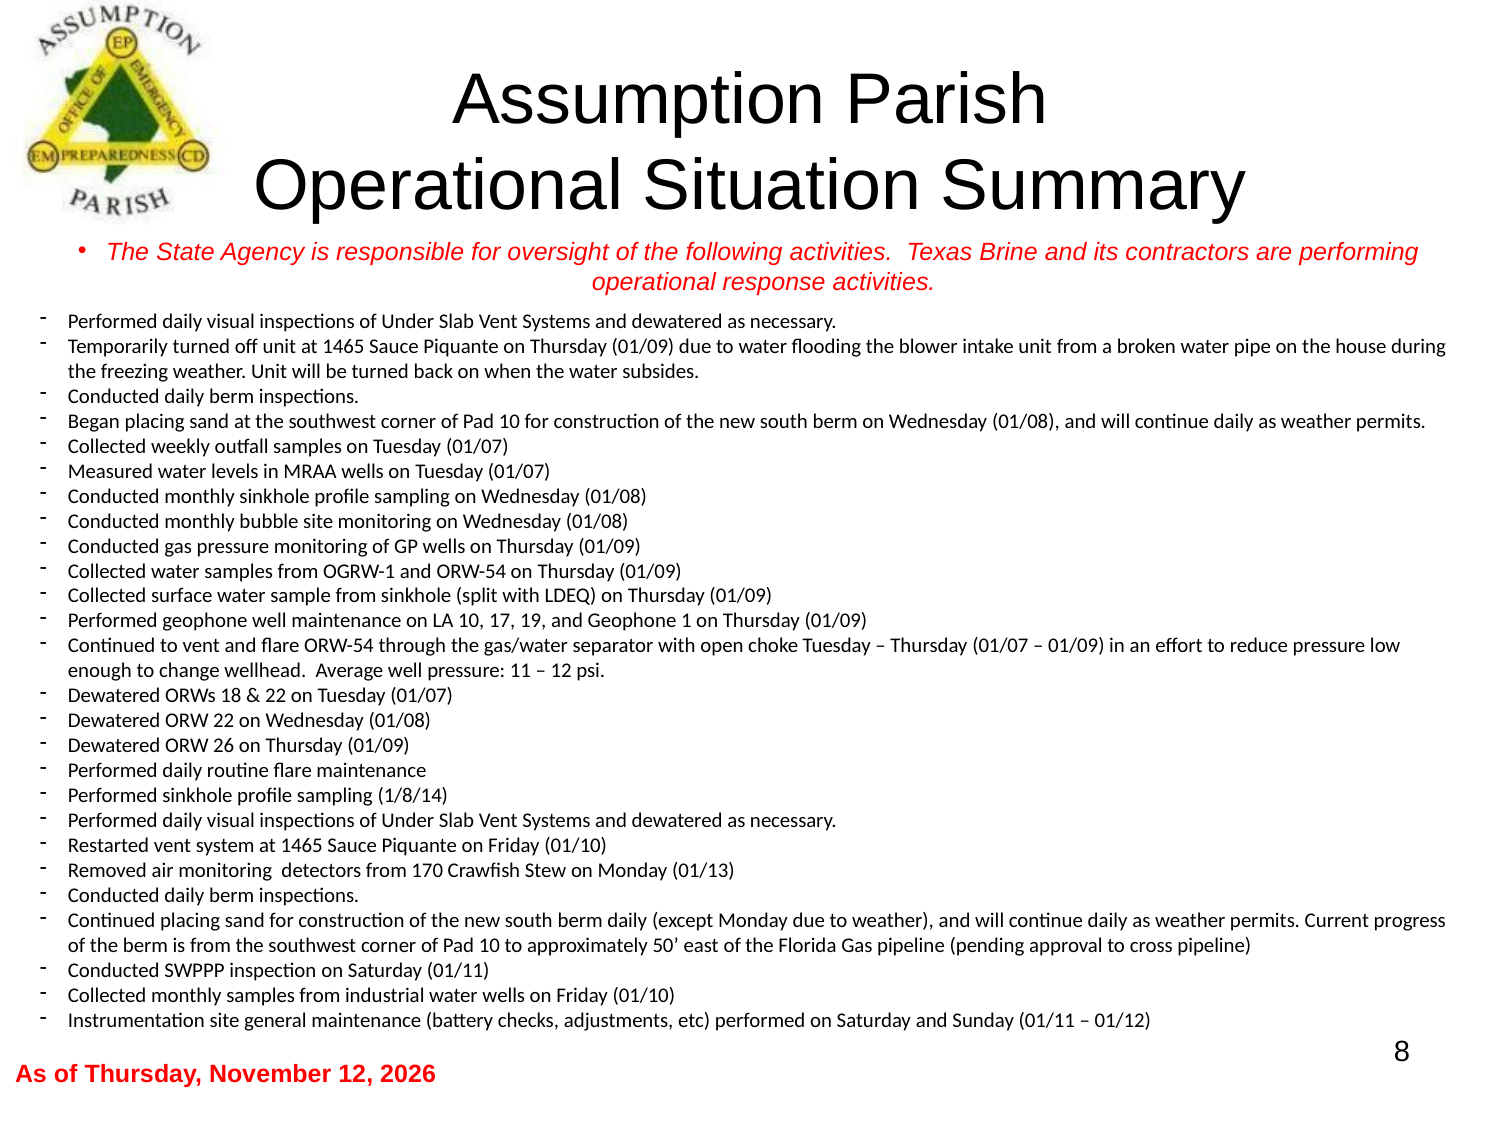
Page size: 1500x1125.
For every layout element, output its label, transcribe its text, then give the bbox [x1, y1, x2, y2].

slide_number 8 [1074, 1040, 1426, 1103]
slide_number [0, 1049, 651, 1125]
text_box Performed daily visual inspections of Under Slab Vent Systems and dewatered as necessary. Temporarily turned off unit at 1465 Sauce Piquante on Thursday (01/09) due to water flooding the blower intake unit from a broken water pipe on the house during the freezing weather. Unit will be turned back on when the water subsides. Conducted daily berm inspections. Began placing sand at the southwest corner of Pad 10 for construction of the new south berm on Wednesday (01/08), and will continue daily as weather permits. Collected weekly outfall samples on Tuesday (01/07) Measured water levels in MRAA wells on Tuesday (01/07) Conducted monthly sinkhole profile sampling on Wednesday (01/08) Conducted monthly bubble site monitoring on Wednesday (01/08) Conducted gas pressure monitoring of GP wells on Thursday (01/09) Collected water samples from OGRW-1 and ORW-54 on Thursday (01/09) Collected surface water sample from sinkhole (split with LDEQ) on Thursday (01/09) Performed geophone well maintenance on LA 10, 17, 19, and Geophone 1 on Thursday (01/09) Continued to vent and flare ORW-54 through the gas/water separator with open choke Tuesday – Thursday (01/07 – 01/09) in an effort to reduce pressure low enough to change wellhead. Average well pressure: 11 – 12 psi. Dewatered ORWs 18 & 22 on Tuesday (01/07) Dewatered ORW 22 on Wednesday (01/08) Dewatered ORW 26 on Thursday (01/09) Performed daily routine flare maintenance Performed sinkhole profile sampling (1/8/14) Performed daily visual inspections of Under Slab Vent Systems and dewatered as necessary. Restarted vent system at 1465 Sauce Piquante on Friday (01/10) Removed air monitoring detectors from 170 Crawfish Stew on Monday (01/13) Conducted daily berm inspections. Continued placing sand for construction of the new south berm daily (except Monday due to weather), and will continue daily as weather permits. Current progress of the berm is from the southwest corner of Pad 10 to approximately 50’ east of the Florida Gas pipeline (pending approval to cross pipeline) Conducted SWPPP inspection on Saturday (01/11) Collected monthly samples from industrial water wells on Friday (01/10) Instrumentation site general maintenance (battery checks, adjustments, etc) performed on Saturday and Sunday (01/11 – 01/12) [24, 299, 1475, 1040]
picture [0, 0, 226, 229]
text_box The State Agency is responsible for oversight of the following activities. Texas Brine and its contractors are performing operational response activities. [24, 227, 1475, 299]
title Assumption Parish Operational Situation Summary [229, 45, 1425, 227]
